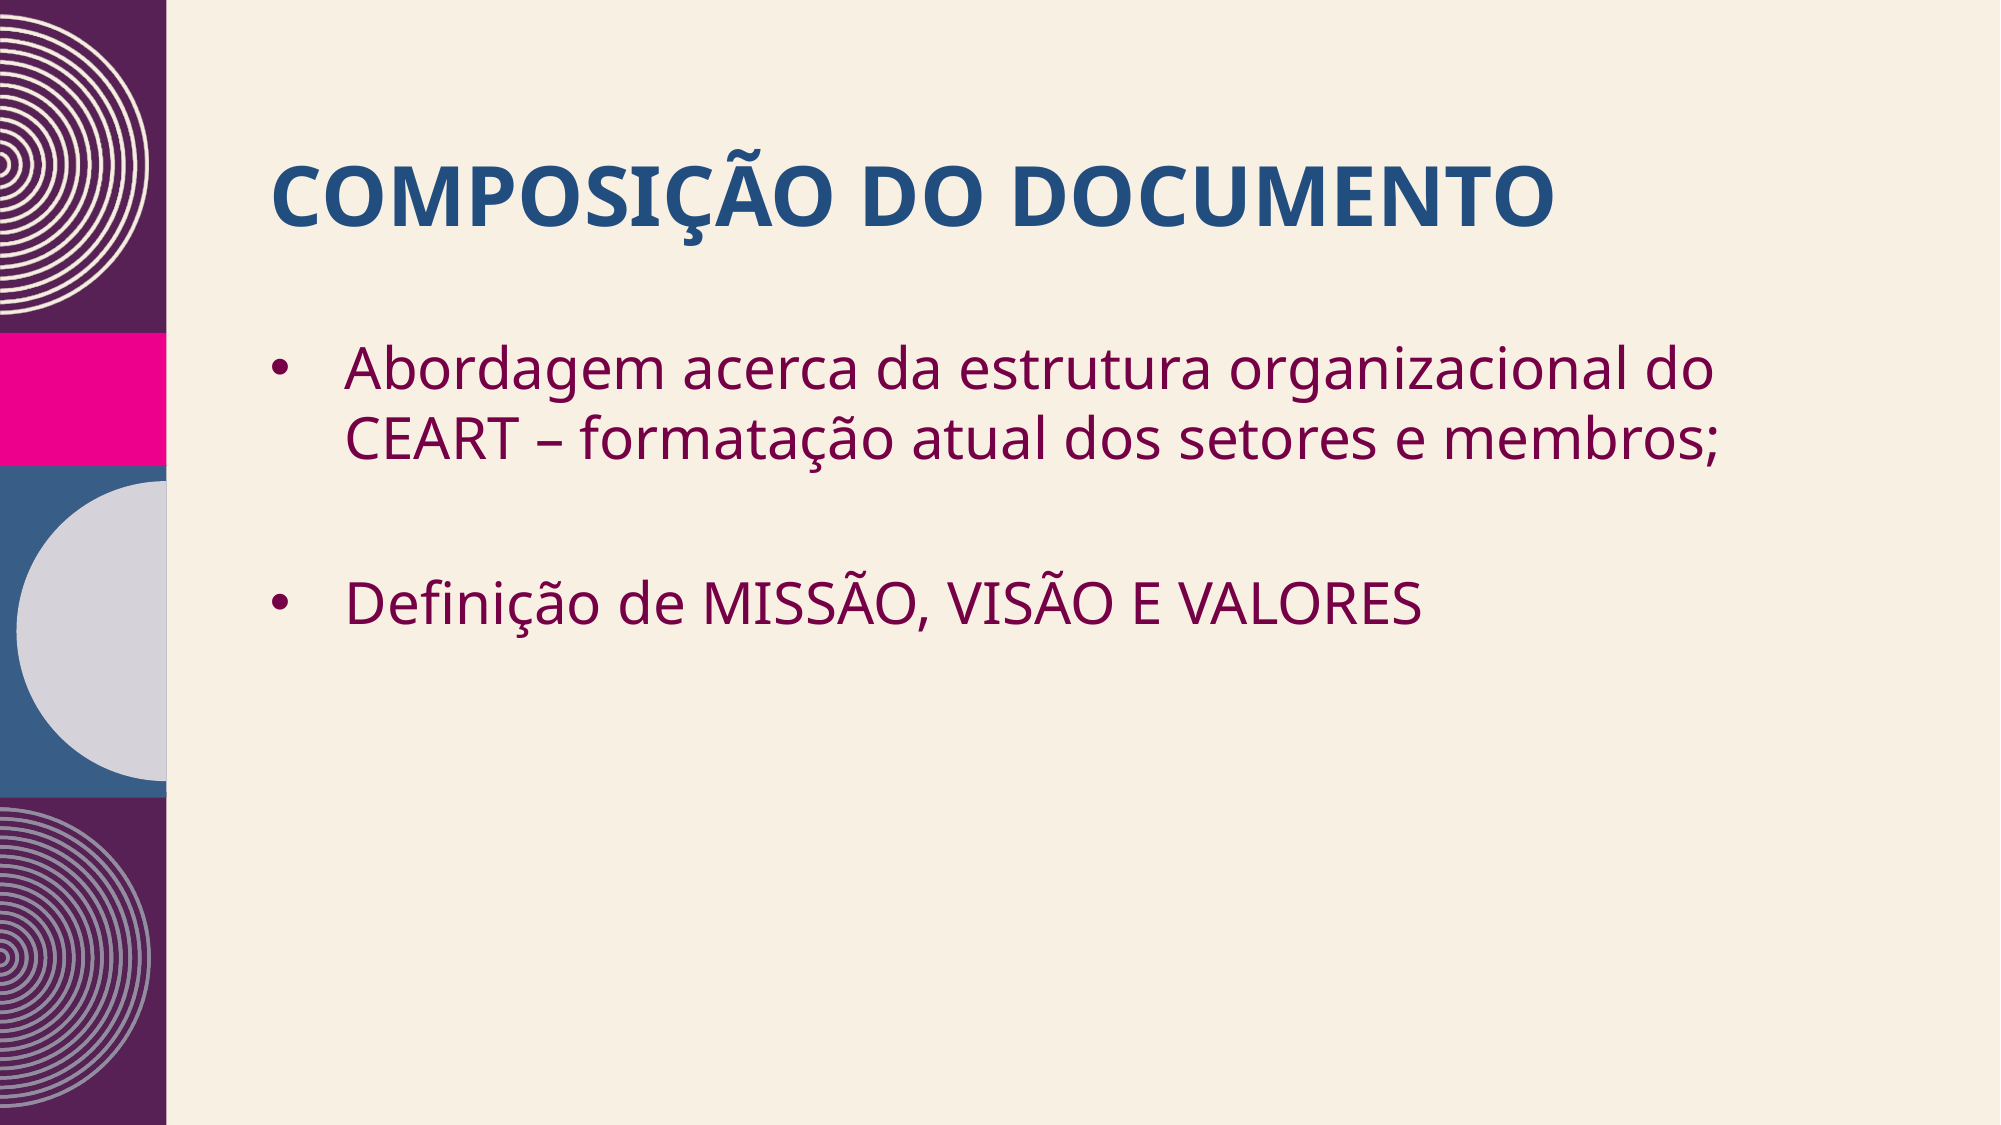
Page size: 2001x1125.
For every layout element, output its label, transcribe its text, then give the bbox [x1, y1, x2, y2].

picture [0, 15, 149, 314]
picture [1, 808, 151, 1108]
title Composição do documento [254, 146, 1850, 241]
list Abordagem acerca da estrutura organizacional do CEART – formatação atual dos setores e membros; Definição de MISSÃO, VISÃO E VALORES [254, 241, 1893, 885]
